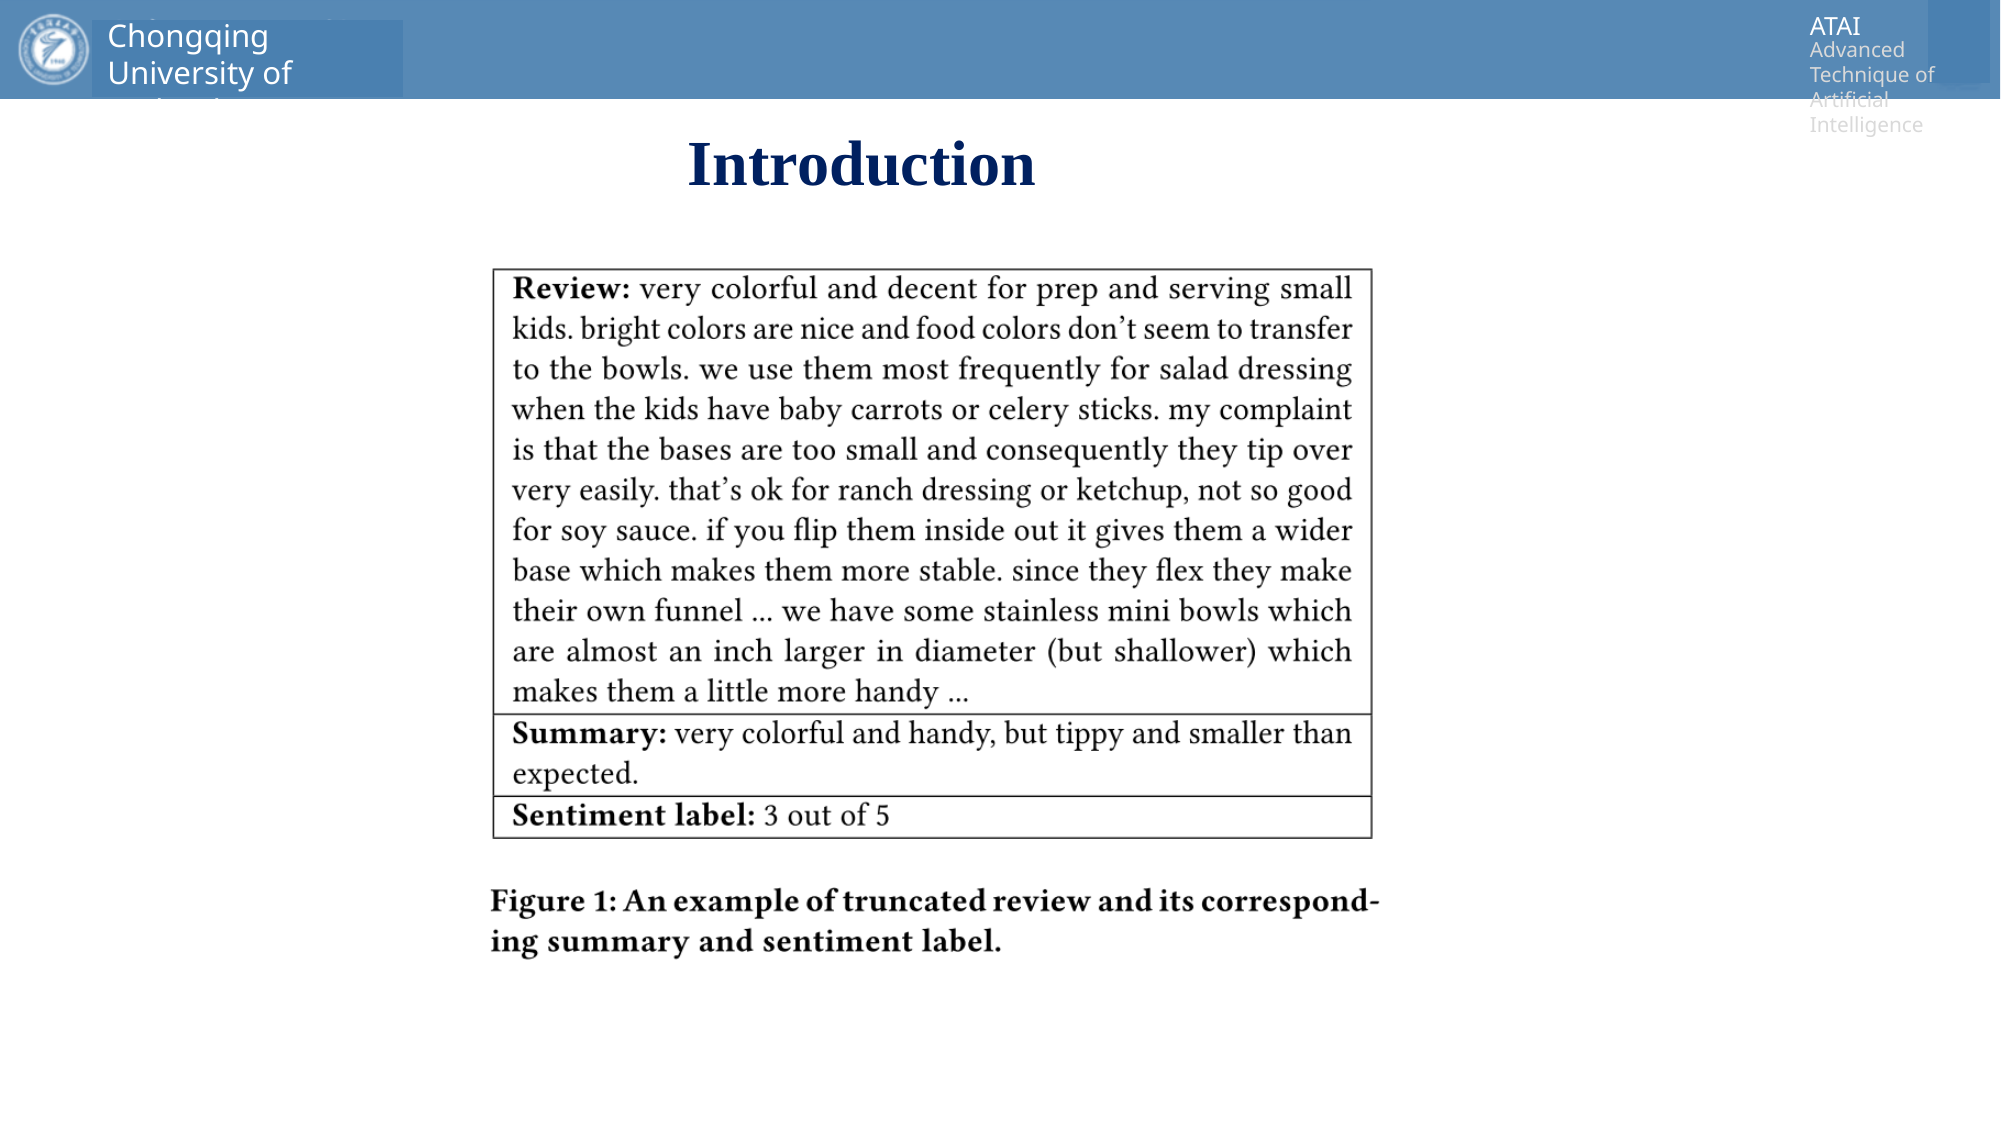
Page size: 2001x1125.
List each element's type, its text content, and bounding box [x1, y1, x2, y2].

picture [458, 251, 1410, 974]
picture [92, 20, 403, 97]
title Introduction [0, 126, 1725, 206]
picture [1928, 0, 1990, 83]
